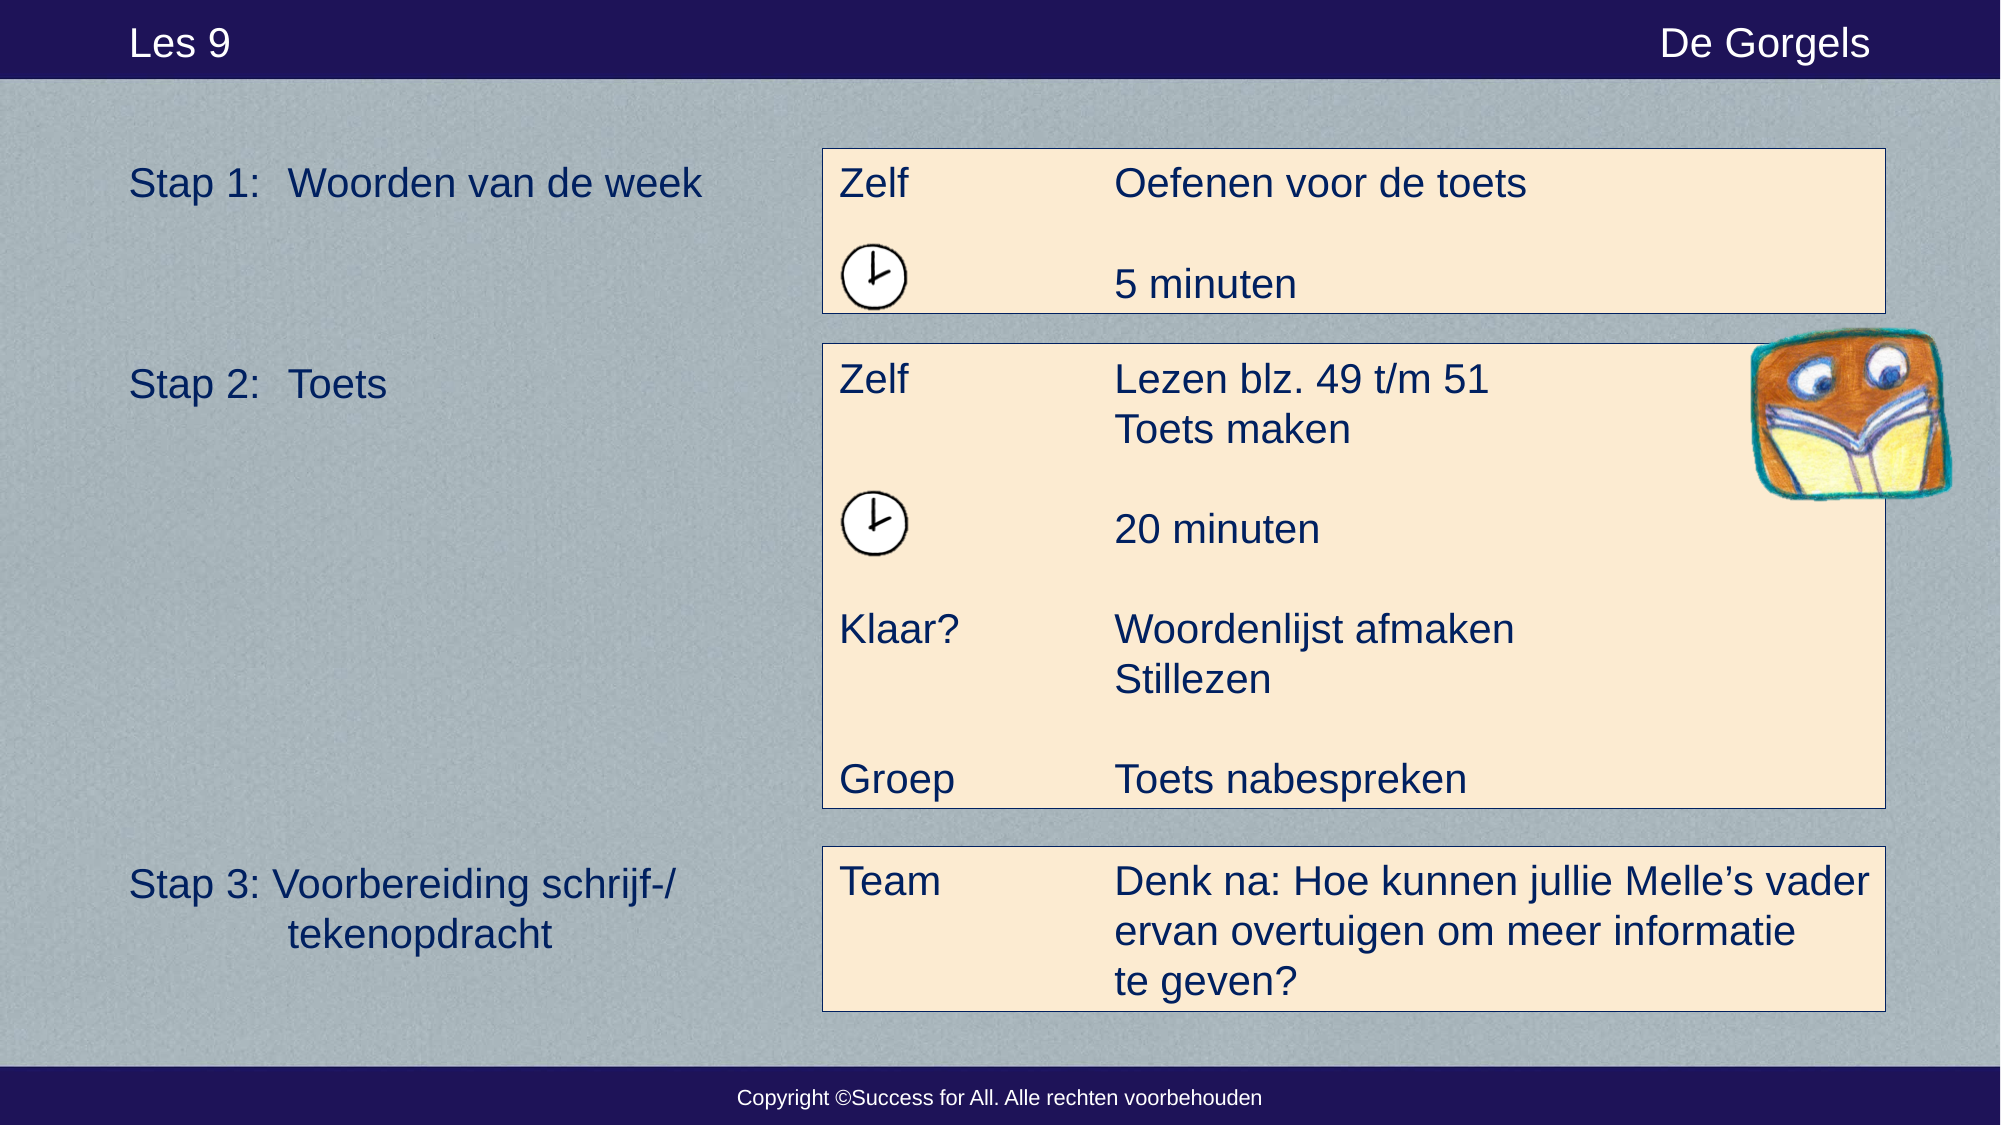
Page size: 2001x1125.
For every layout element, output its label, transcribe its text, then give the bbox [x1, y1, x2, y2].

text_box Copyright ©Success for All. Alle rechten voorbehouden [0, 1076, 2000, 1125]
text_box Team Denk na: Hoe kunnen jullie Melle’s vader ervan overtuigen om meer informatie te geven? [822, 846, 1886, 1012]
picture [0, 0, 2001, 1125]
text_box Zelf Oefenen voor de toets 5 minuten [822, 148, 1886, 314]
text_box Zelf Lezen blz. 49 t/m 51 Toets maken 20 minuten Klaar? Woordenlijst afmaken Stillezen Groep Toets nabespreken [822, 343, 1886, 809]
text_box Stap 1: Woorden van de week Stap 2: Toets Stap 3: Voorbereiding schrijf-/ tekenopdracht [114, 148, 907, 964]
text_box De Gorgels [999, 8, 1886, 73]
text_box Les 9 [114, 8, 354, 73]
